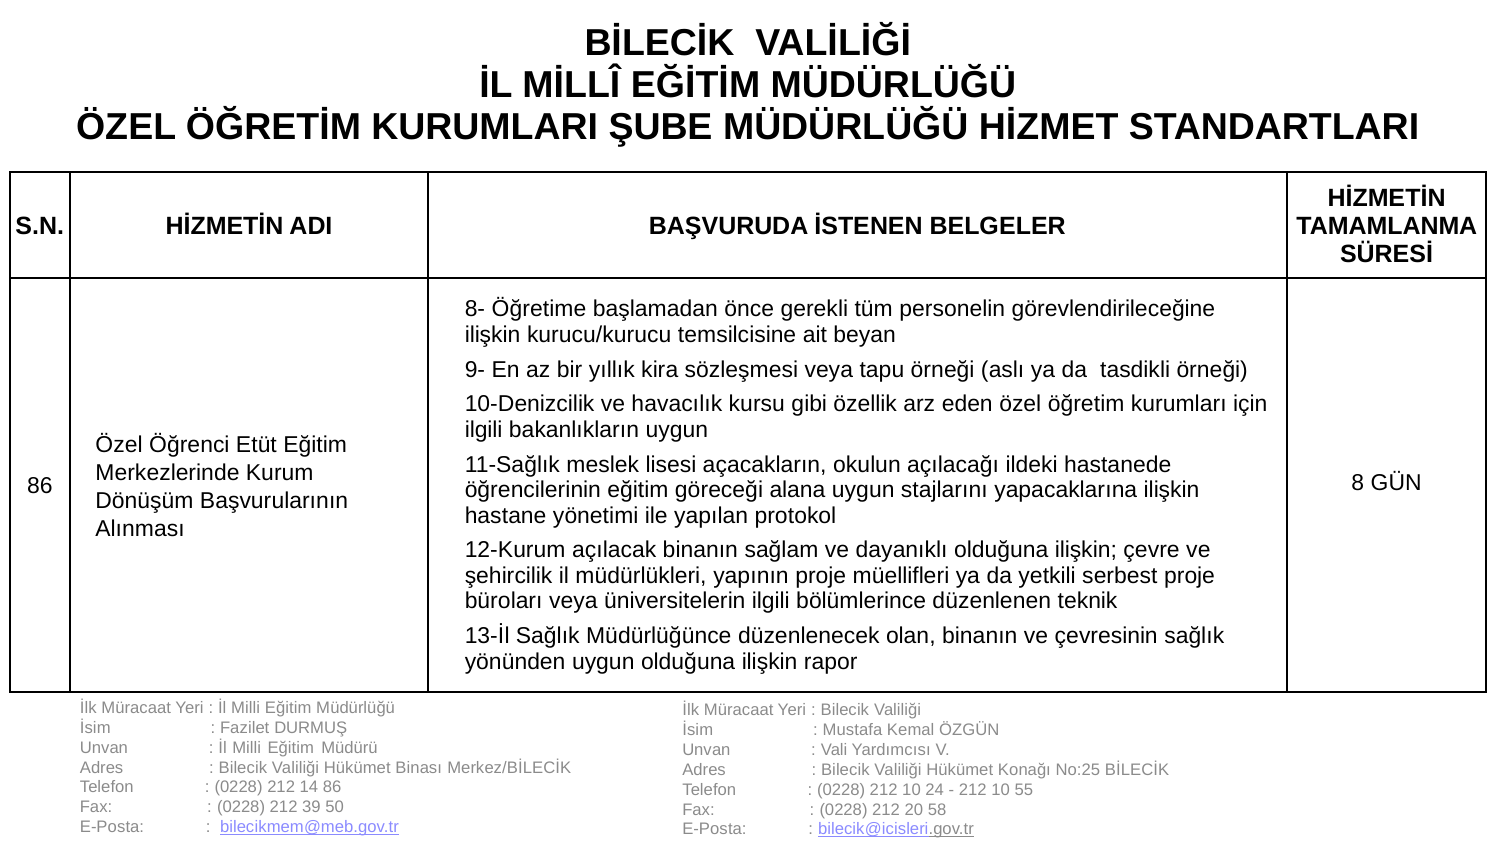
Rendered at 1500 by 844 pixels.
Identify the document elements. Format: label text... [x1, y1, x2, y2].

table_cell 8- Öğretime başlamadan önce gerekli tüm personelin görevlendirileceğine ilişkin kurucu/kurucu temsilcisine ait beyan 9- En az bir yıllık kira sözleşmesi veya tapu örneği (aslı ya da tasdikli örneği) 10-Denizcilik ve havacılık kursu gibi özellik arz eden özel öğretim kurumları için ilgili bakanlıkların uygun 11-Sağlık meslek lisesi açacakların, okulun açılacağı ildeki hastanede öğrencilerinin eğitim göreceği alana uygun stajlarını yapacaklarına ilişkin hastane yönetimi ile yapılan protokol 12-Kurum açılacak binanın sağlam ve dayanıklı olduğuna ilişkin; çevre ve şehircilik il müdürlükleri, yapının proje müellifleri ya da yetkili serbest proje büroları veya üniversitelerin ilgili bölümlerince düzenlenen teknik 13-İl Sağlık Müdürlüğünce düzenlenecek olan, binanın ve çevresinin sağlık yönünden uygun olduğuna ilişkin rapor [429, 279, 1286, 691]
table_cell HİZMETİN TAMAMLANMA SÜRESİ [1288, 173, 1485, 277]
table_cell BAŞVURUDA İSTENEN BELGELER [429, 173, 1286, 277]
table_cell 86 [11, 279, 69, 691]
table_cell 8 GÜN [1288, 279, 1485, 691]
table_header BİLECİK VALİLİĞİ İL MİLLÎ EĞİTİM MÜDÜRLÜĞÜ ÖZEL ÖĞRETİM KURUMLARI ŞUBE MÜDÜRLÜĞÜ HİZMET STANDARTLARI [10, 0, 1486, 171]
table_cell HİZMETİN ADI [71, 173, 427, 277]
table_cell Özel Öğrenci Etüt Eğitim Merkezlerinde Kurum Dönüşüm Başvurularının Alınması [71, 279, 427, 691]
table_cell S.N. [11, 173, 69, 277]
